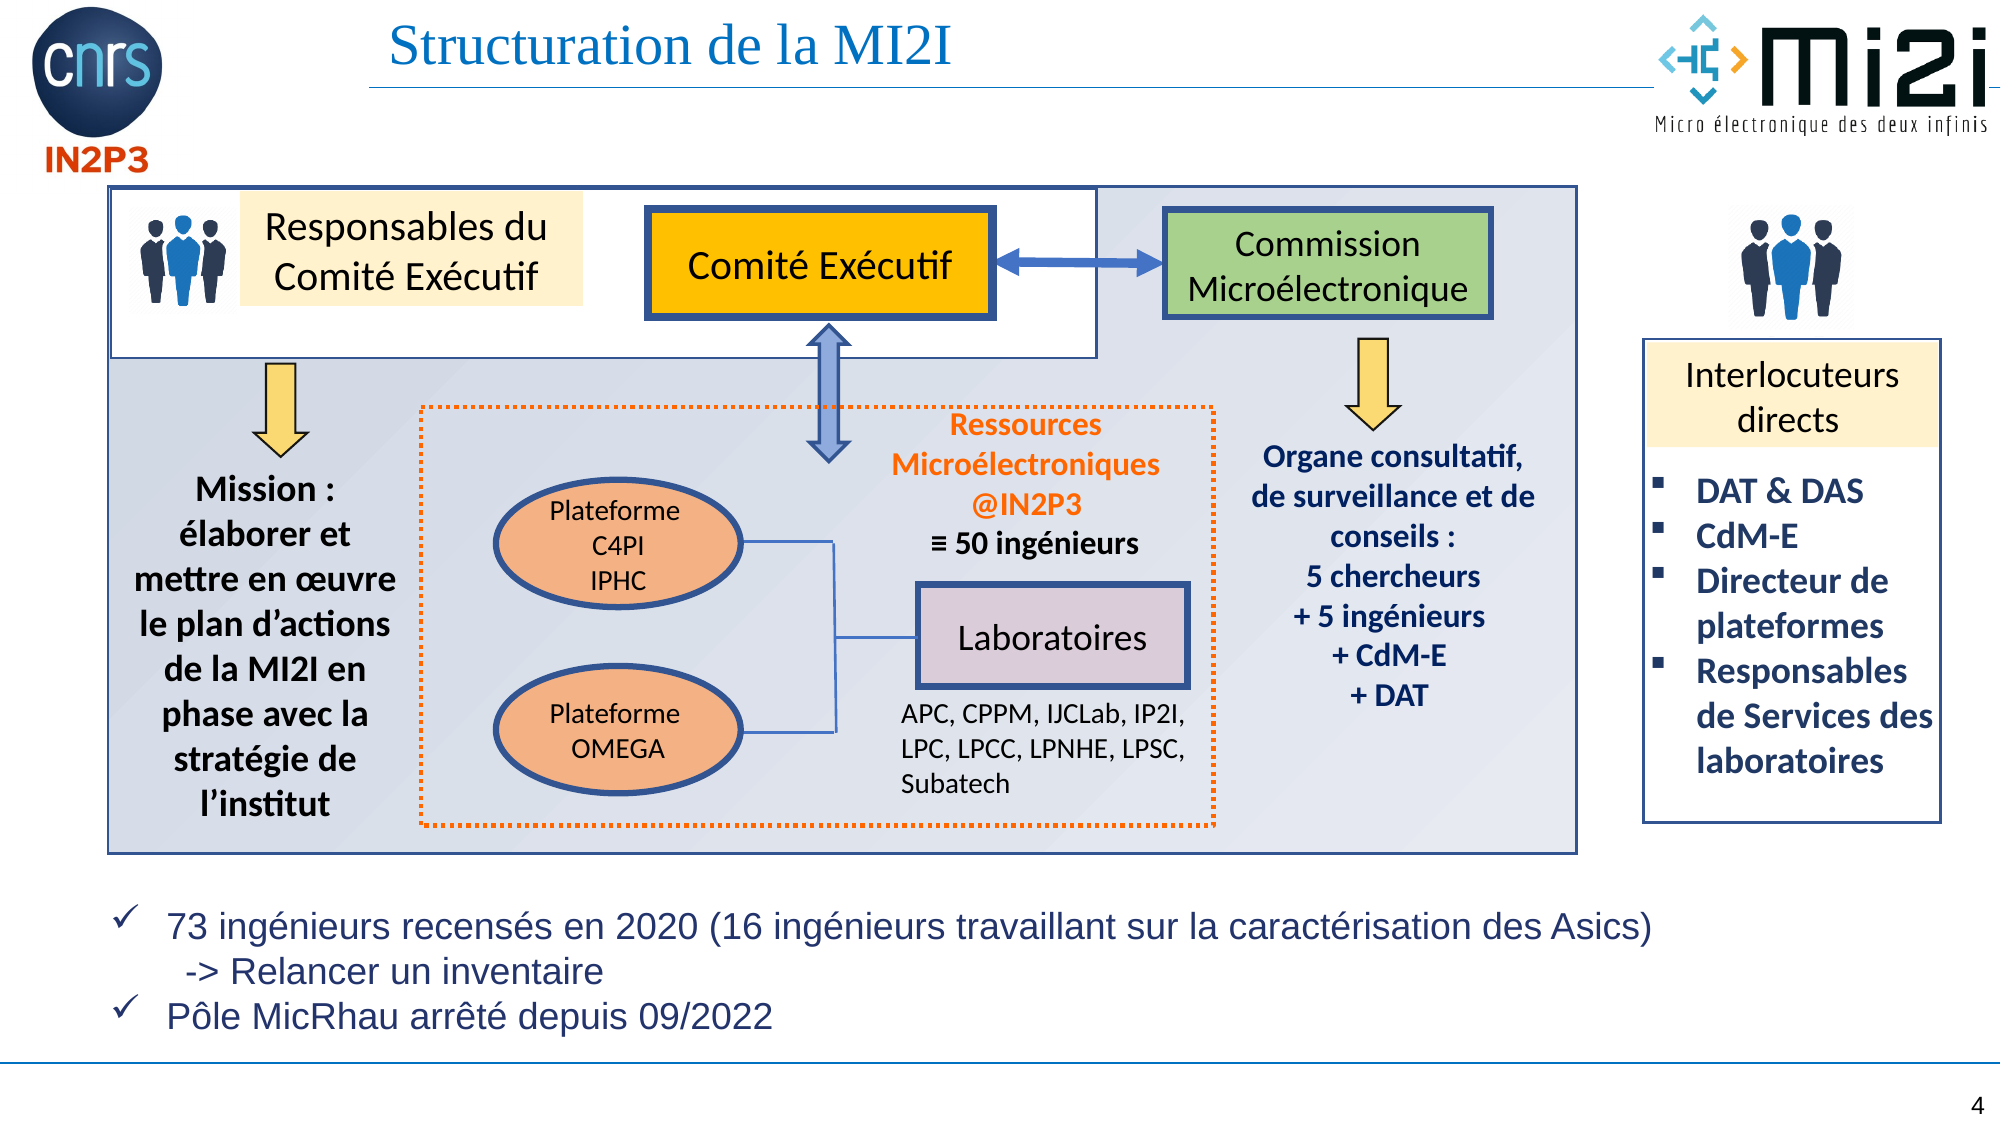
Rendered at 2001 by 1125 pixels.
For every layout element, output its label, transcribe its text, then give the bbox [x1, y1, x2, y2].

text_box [107, 186, 1966, 854]
slide_number 4 [1766, 1081, 2000, 1125]
text_box Structuration de la MI2I [373, 0, 1476, 84]
picture [1654, 14, 1989, 136]
text_box 73 ingénieurs recensés en 2020 (16 ingénieurs travaillant sur la caractérisation des Asics) -> Relancer un inventaire Pôle MicRhau arrêté depuis 09/2022 [95, 894, 1858, 1045]
picture [0, 0, 194, 194]
